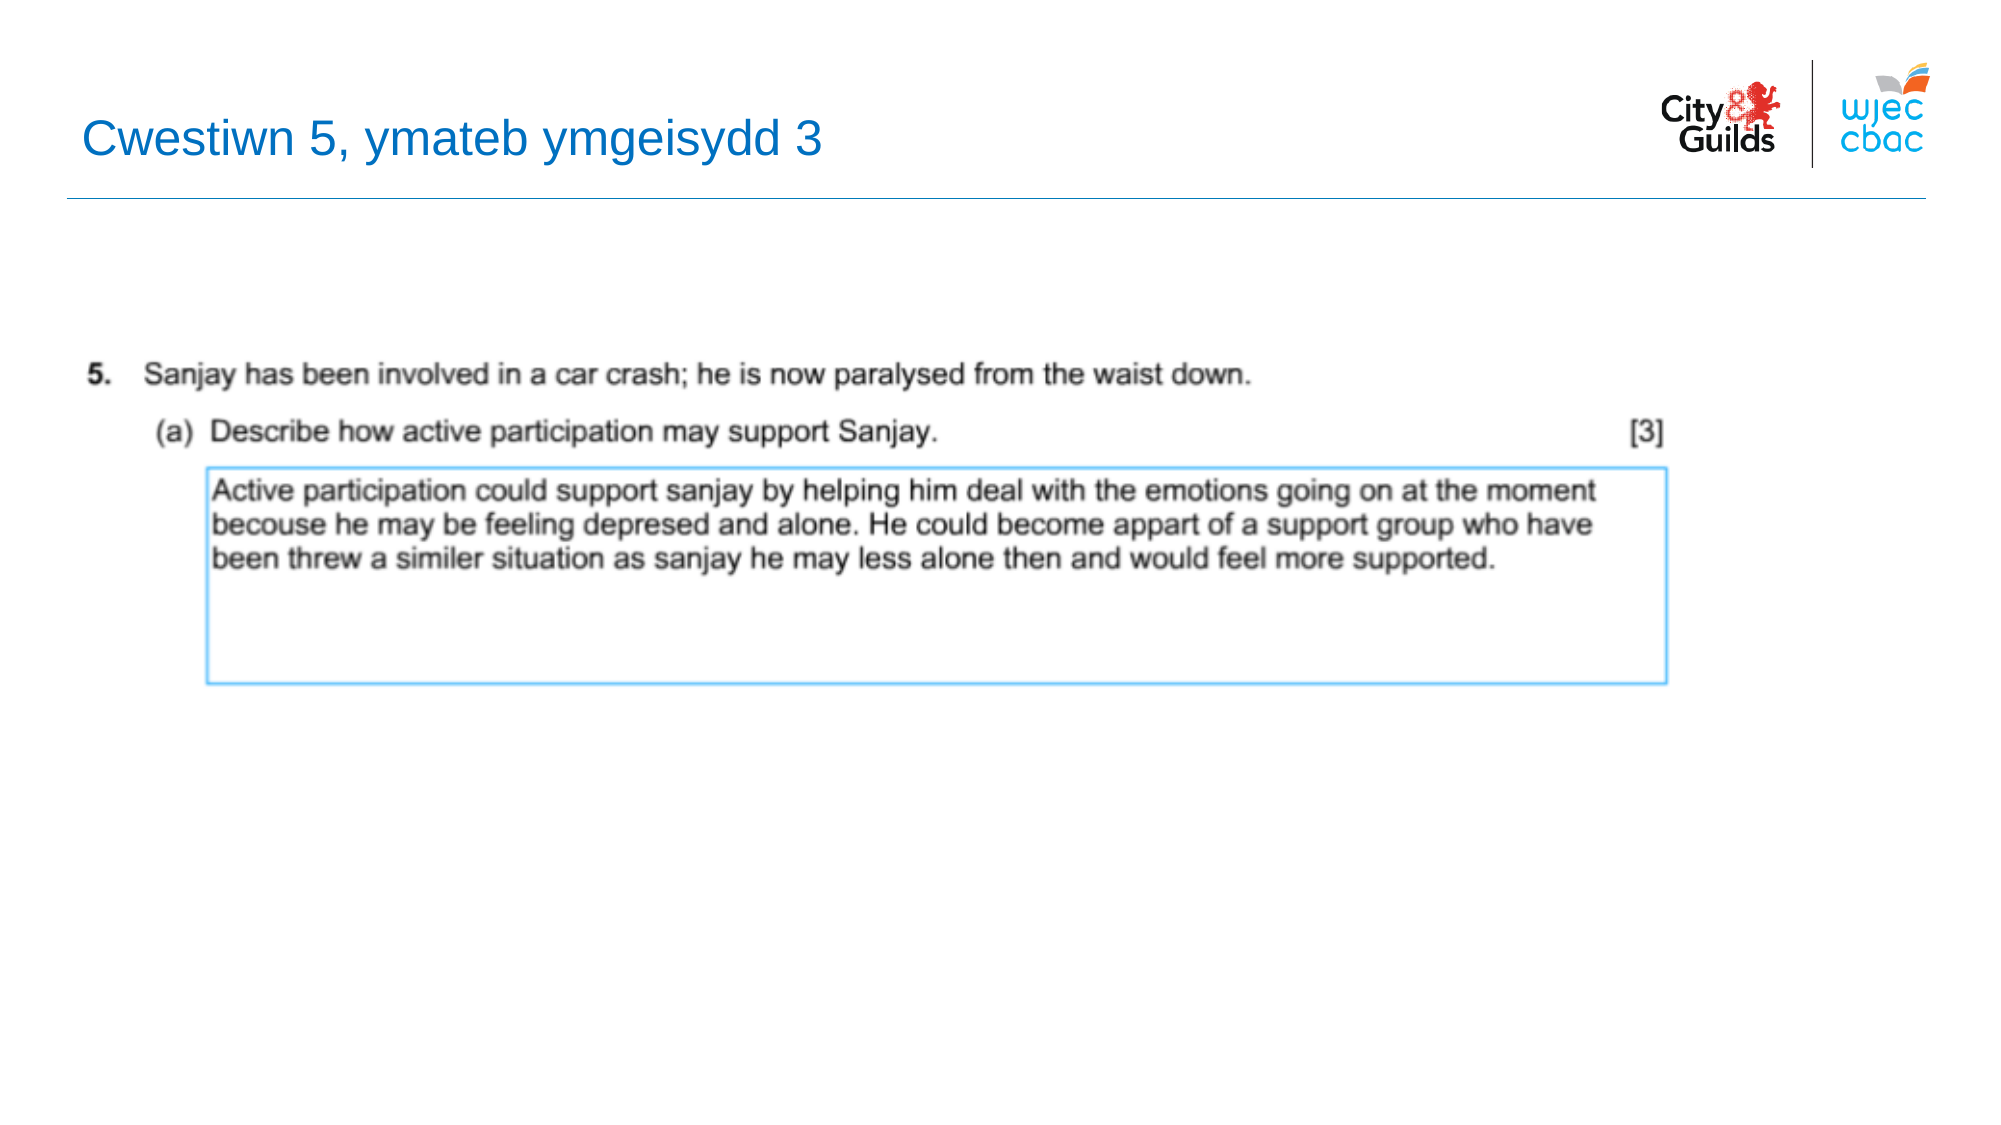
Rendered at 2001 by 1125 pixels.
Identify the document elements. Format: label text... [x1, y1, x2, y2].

title Cwestiwn 5, ymateb ymgeisydd 3 [66, 59, 1662, 174]
picture [66, 299, 1768, 704]
